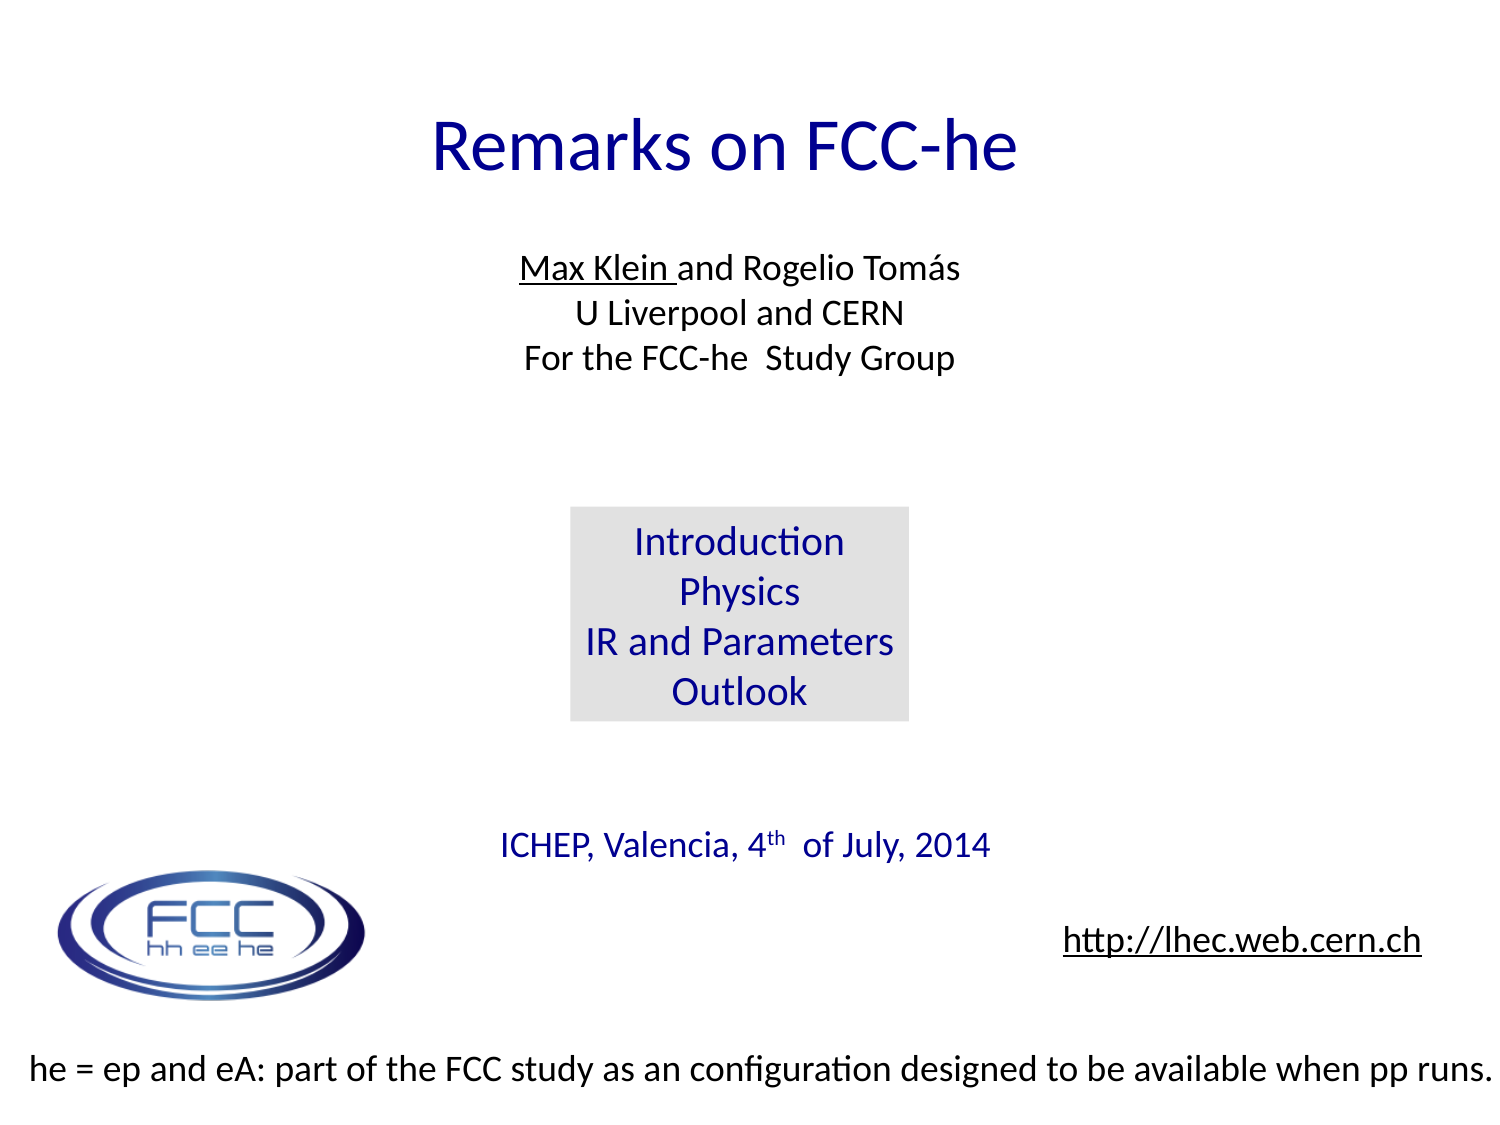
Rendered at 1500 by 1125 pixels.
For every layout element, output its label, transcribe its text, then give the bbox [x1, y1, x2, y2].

title Remarks on FCC-he [70, 45, 1380, 235]
text_box http://lhec.web.cern.ch [1047, 907, 1446, 968]
text_box Max Klein and Rogelio Tomás U Liverpool and CERN For the FCC-he Study Group [504, 235, 976, 386]
text_box ICHEP, Valencia, 4th of July, 2014 [485, 812, 1015, 872]
picture [50, 868, 370, 1003]
text_box he = ep and eA: part of the FCC study as an configuration designed to be available when pp runs. [14, 1036, 1500, 1097]
text_box Introduction Physics IR and Parameters Outlook [570, 506, 909, 722]
